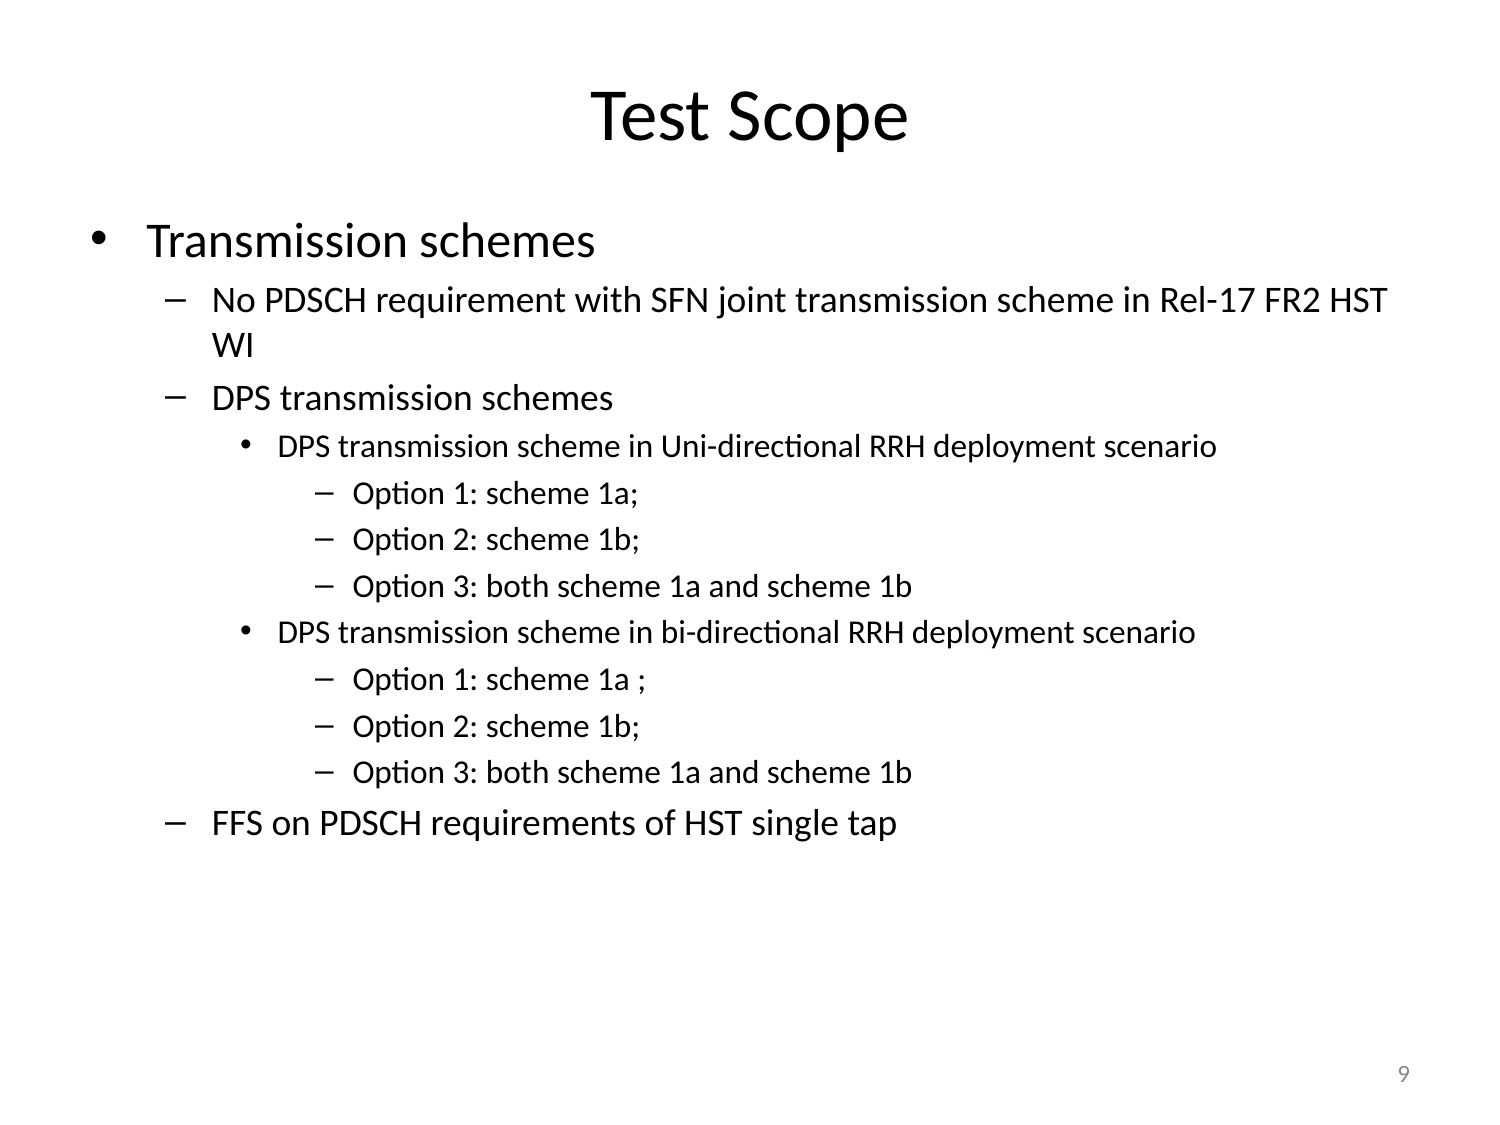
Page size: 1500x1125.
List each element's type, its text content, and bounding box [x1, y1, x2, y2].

list Transmission schemes No PDSCH requirement with SFN joint transmission scheme in Rel-17 FR2 HST WI DPS transmission schemes DPS transmission scheme in Uni-directional RRH deployment scenario Option 1: scheme 1a; Option 2: scheme 1b; Option 3: both scheme 1a and scheme 1b DPS transmission scheme in bi-directional RRH deployment scenario Option 1: scheme 1a ; Option 2: scheme 1b; Option 3: both scheme 1a and scheme 1b FFS on PDSCH requirements of HST single tap [75, 200, 1425, 1005]
title Test Scope [75, 45, 1425, 175]
slide_number 9 [1074, 1042, 1425, 1103]
